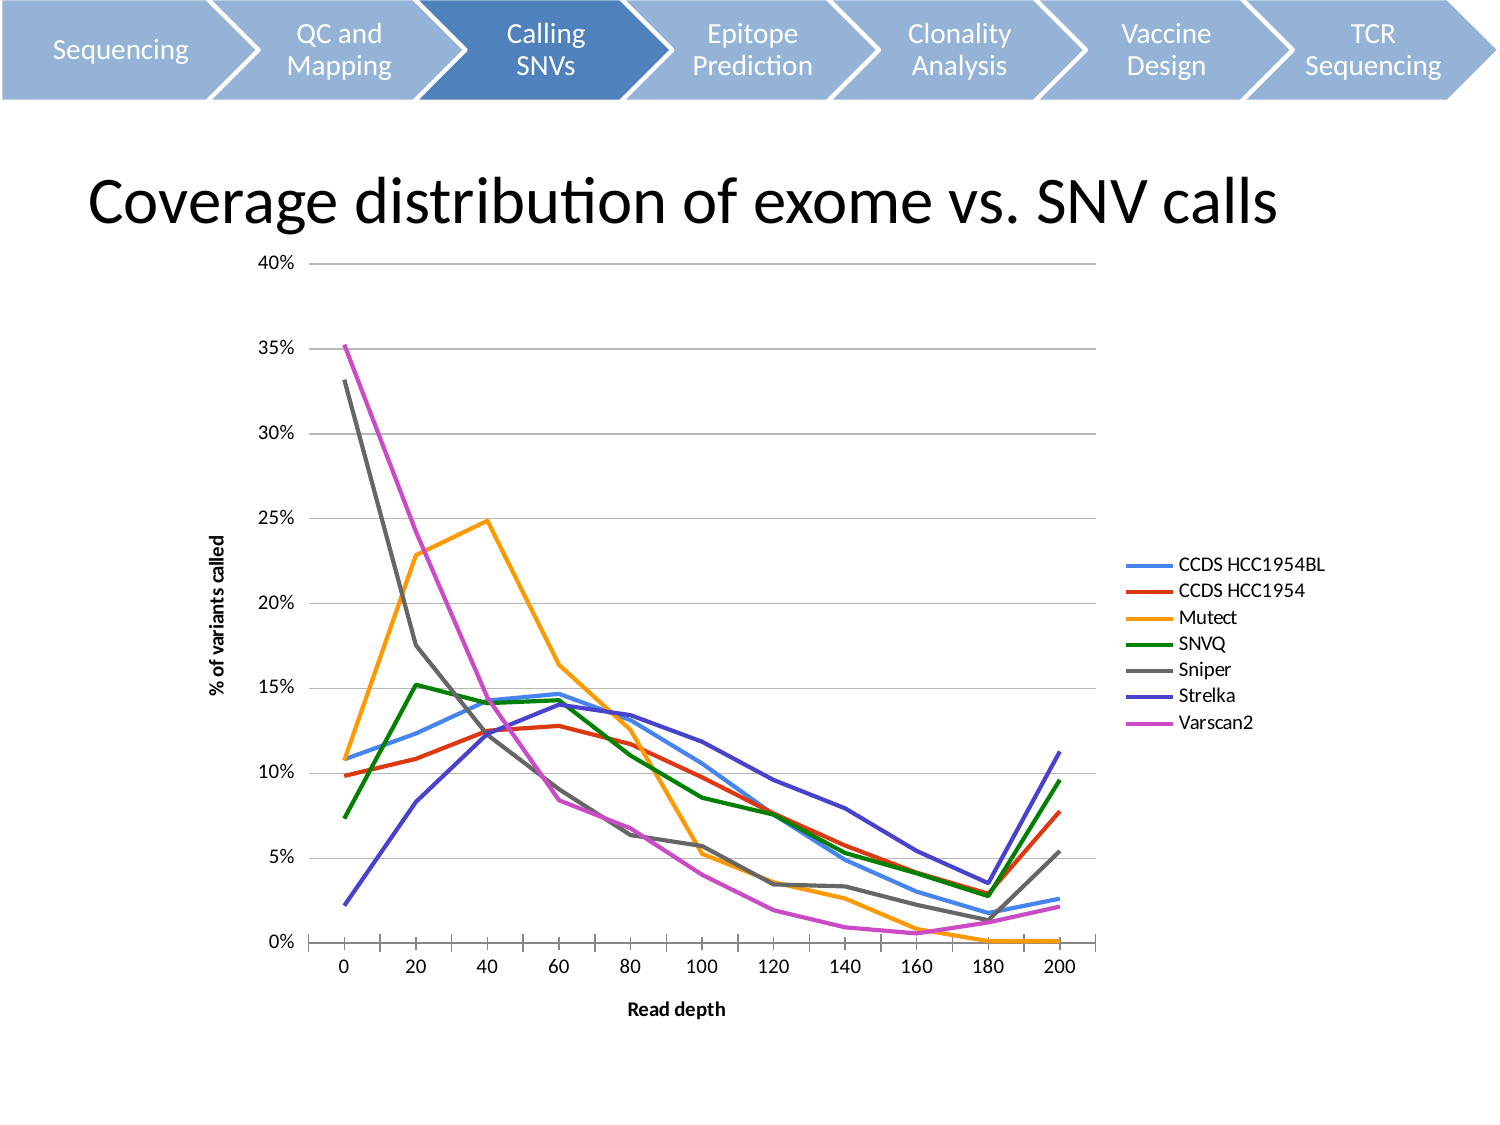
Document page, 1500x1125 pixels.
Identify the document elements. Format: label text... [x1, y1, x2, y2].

text_box Coverage distribution of exome vs. SNV calls [73, 149, 1424, 1063]
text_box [0, 0, 1500, 138]
chart [174, 237, 1344, 1053]
